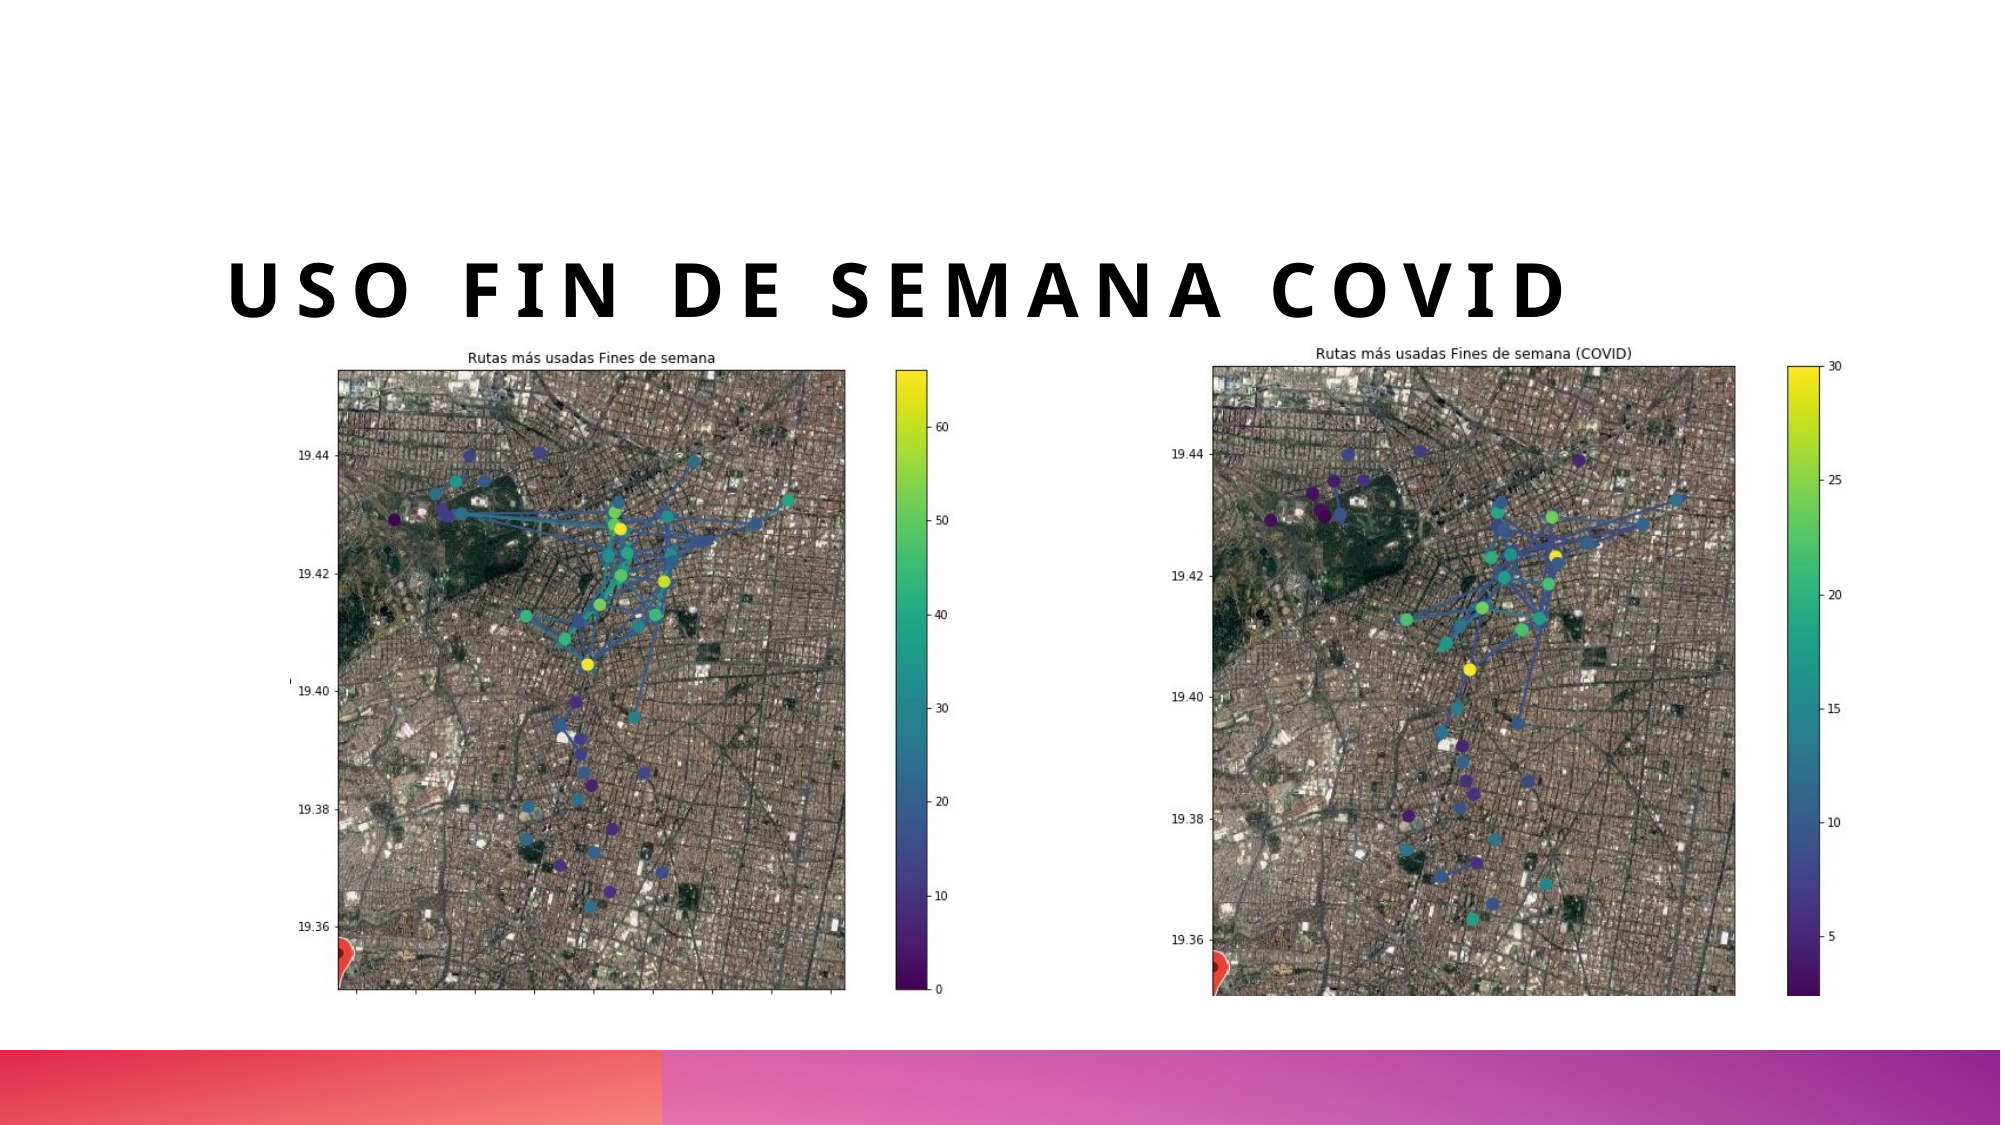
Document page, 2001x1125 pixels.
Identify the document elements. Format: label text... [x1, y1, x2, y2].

title Uso fin de semana covid [225, 130, 1905, 333]
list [290, 346, 955, 996]
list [1169, 346, 1846, 996]
